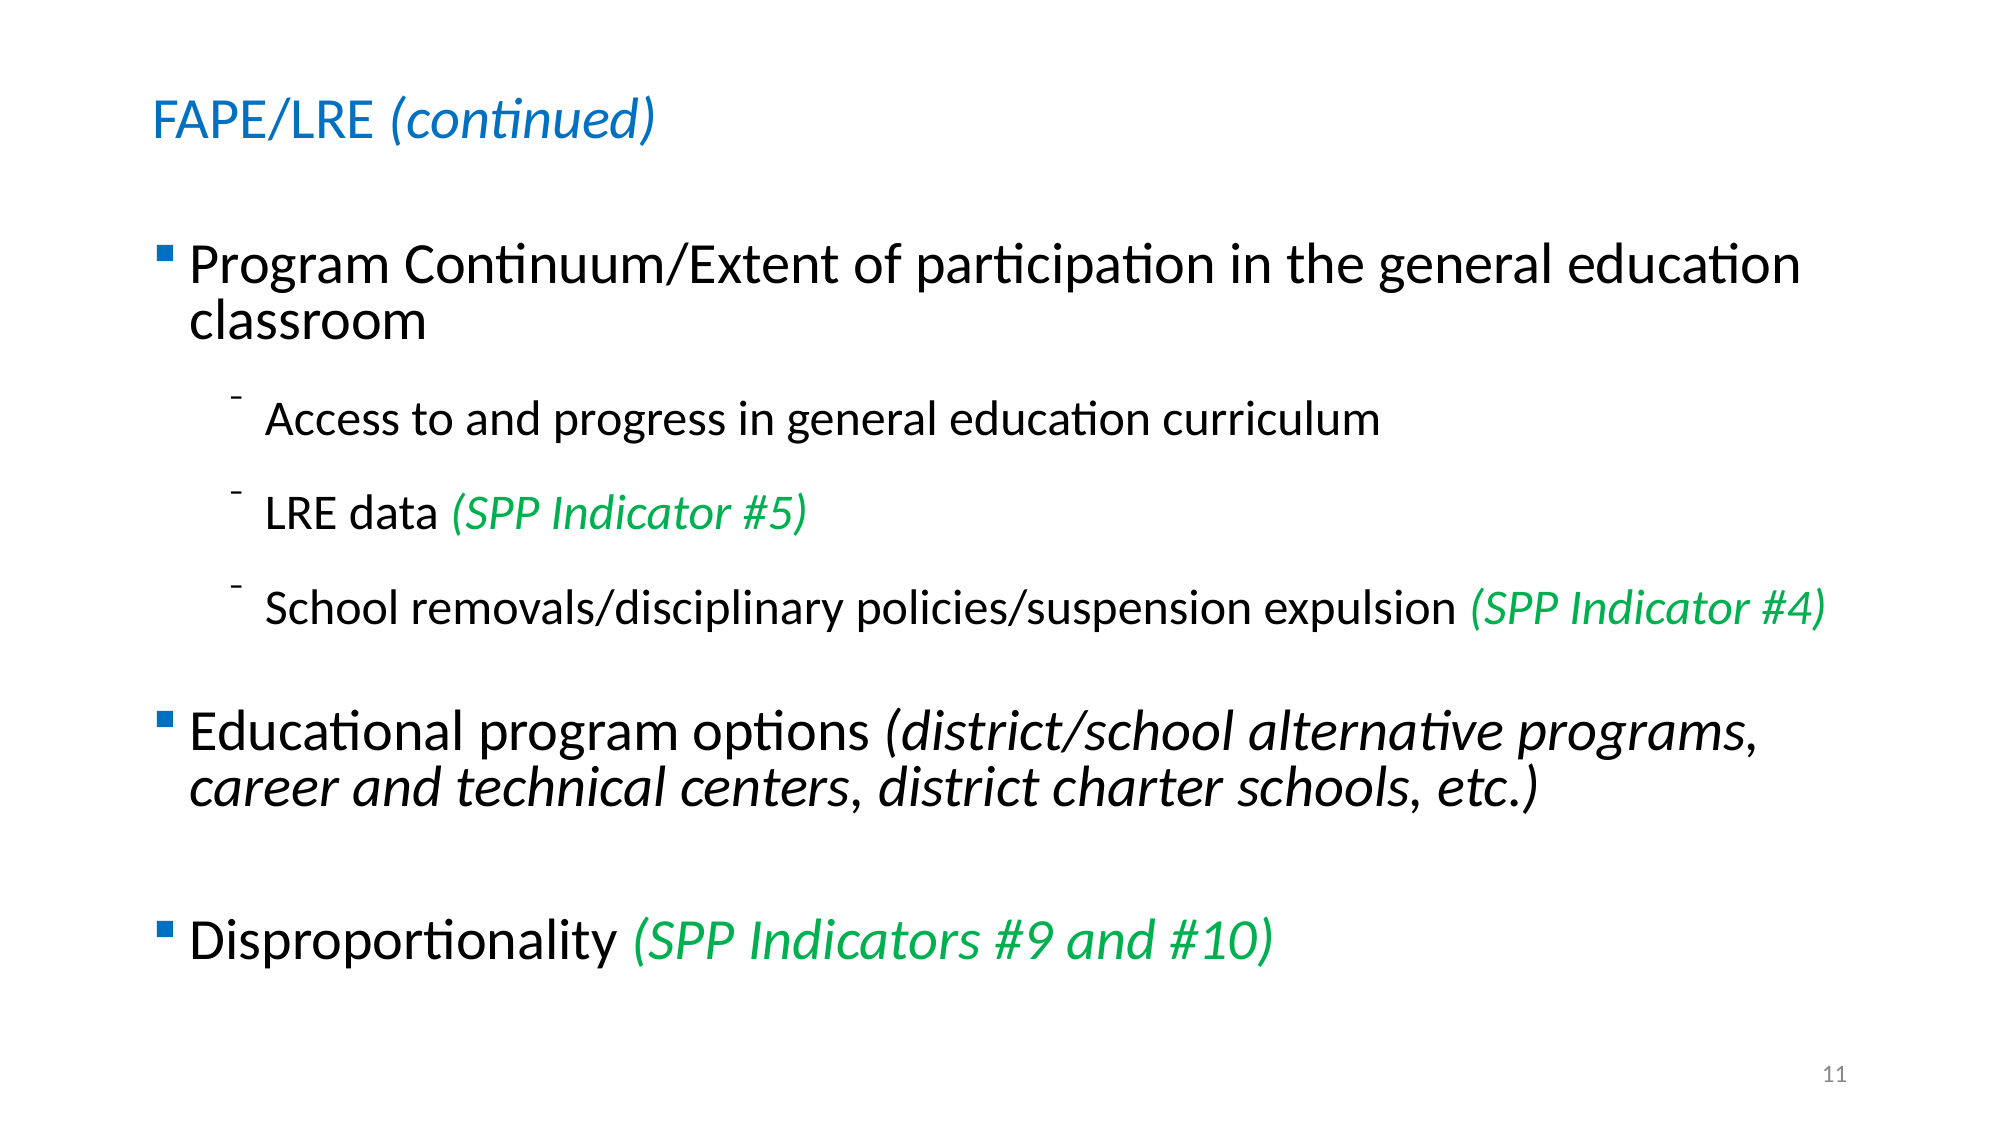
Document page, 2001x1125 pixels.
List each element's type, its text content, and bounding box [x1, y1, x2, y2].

list FAPE/LRE (continued) Program Continuum/Extent of participation in the general education classroom Access to and progress in general education curriculum LRE data (SPP Indicator #5) School removals/disciplinary policies/suspension expulsion (SPP Indicator #4) Educational program options (district/school alternative programs, career and technical centers, district charter schools, etc.) Disproportionality (SPP Indicators #9 and #10) [137, 85, 1863, 1016]
text_box 11 [1412, 1042, 1863, 1103]
